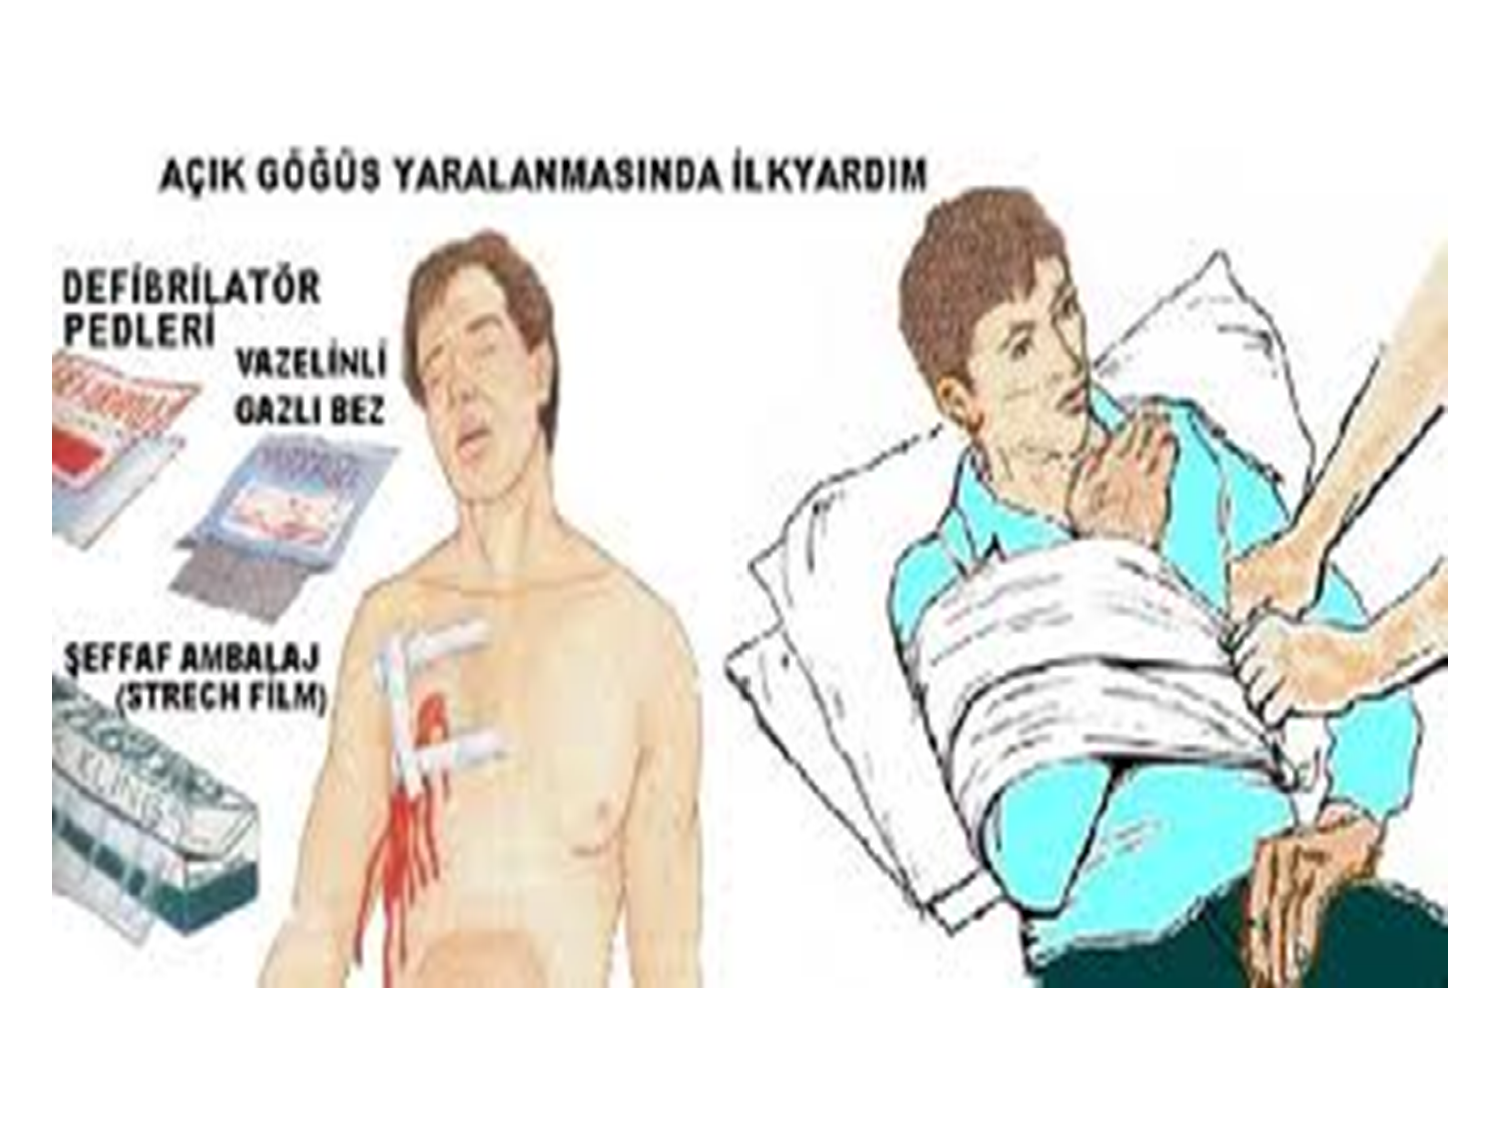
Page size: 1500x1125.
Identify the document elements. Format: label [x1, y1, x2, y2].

picture [52, 101, 1448, 988]
